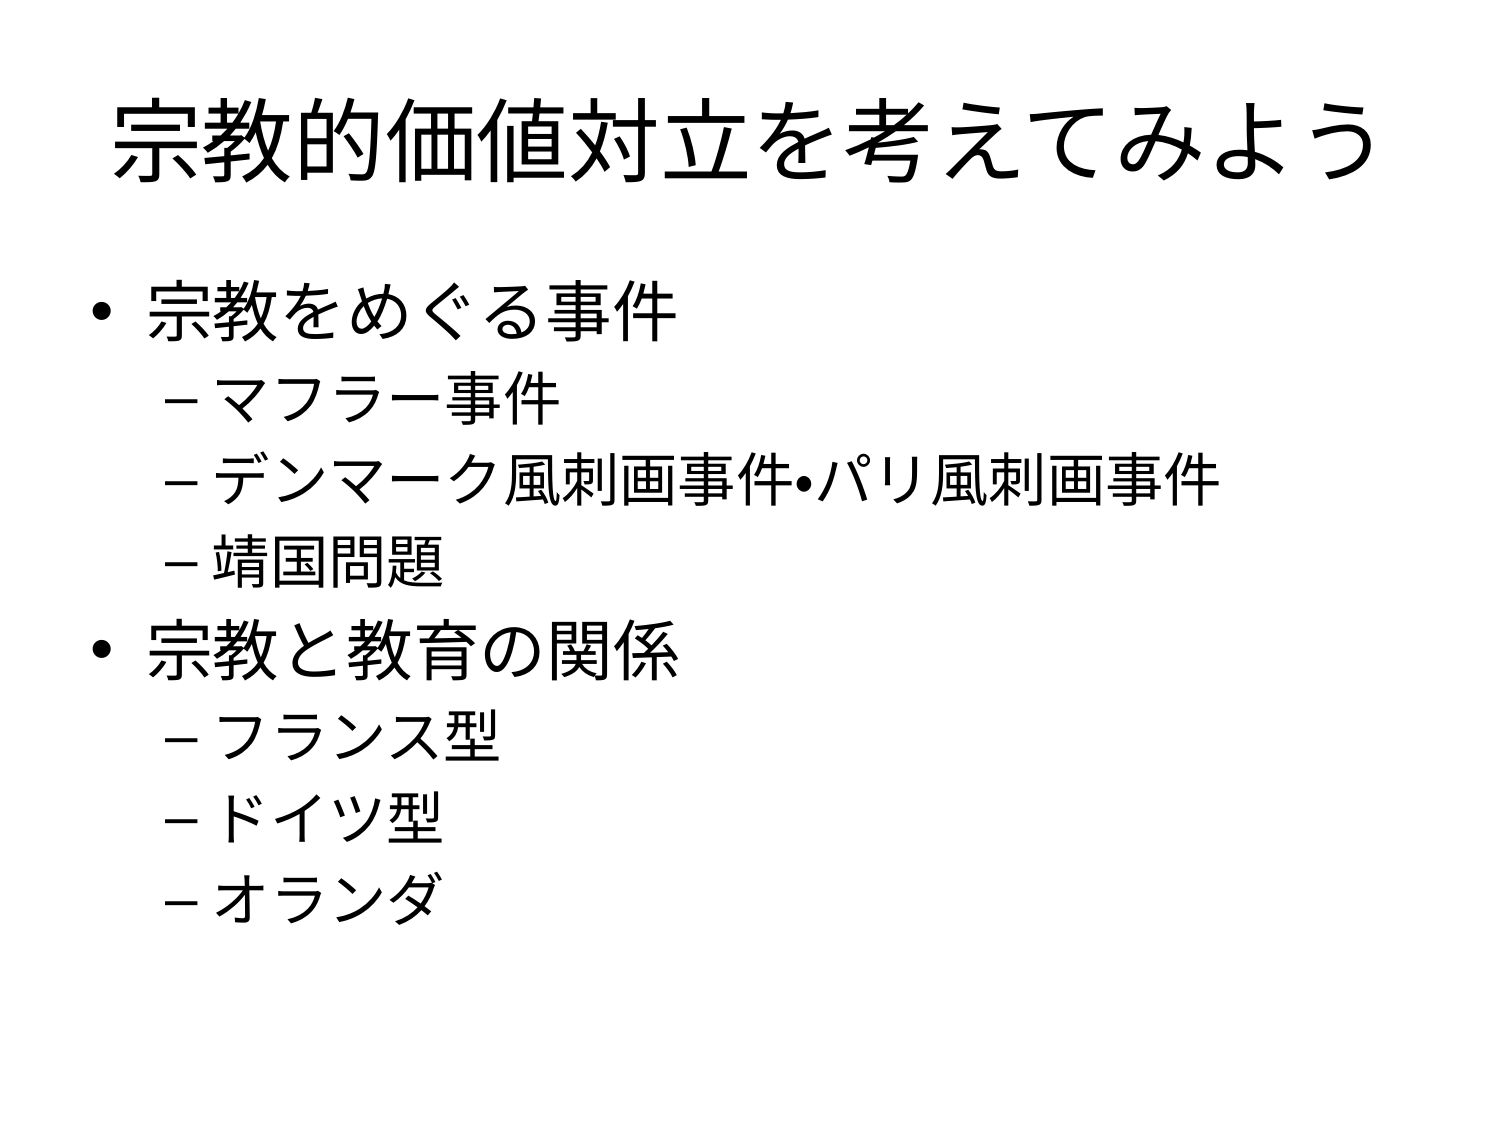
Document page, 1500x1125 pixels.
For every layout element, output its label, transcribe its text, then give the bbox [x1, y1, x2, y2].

list 宗教をめぐる事件 マフラー事件 デンマーク風刺画事件・パリ風刺画事件 靖国問題 宗教と教育の関係 フランス型 ドイツ型 オランダ [75, 262, 1425, 1005]
title 宗教的価値対立を考えてみよう [75, 45, 1425, 233]
